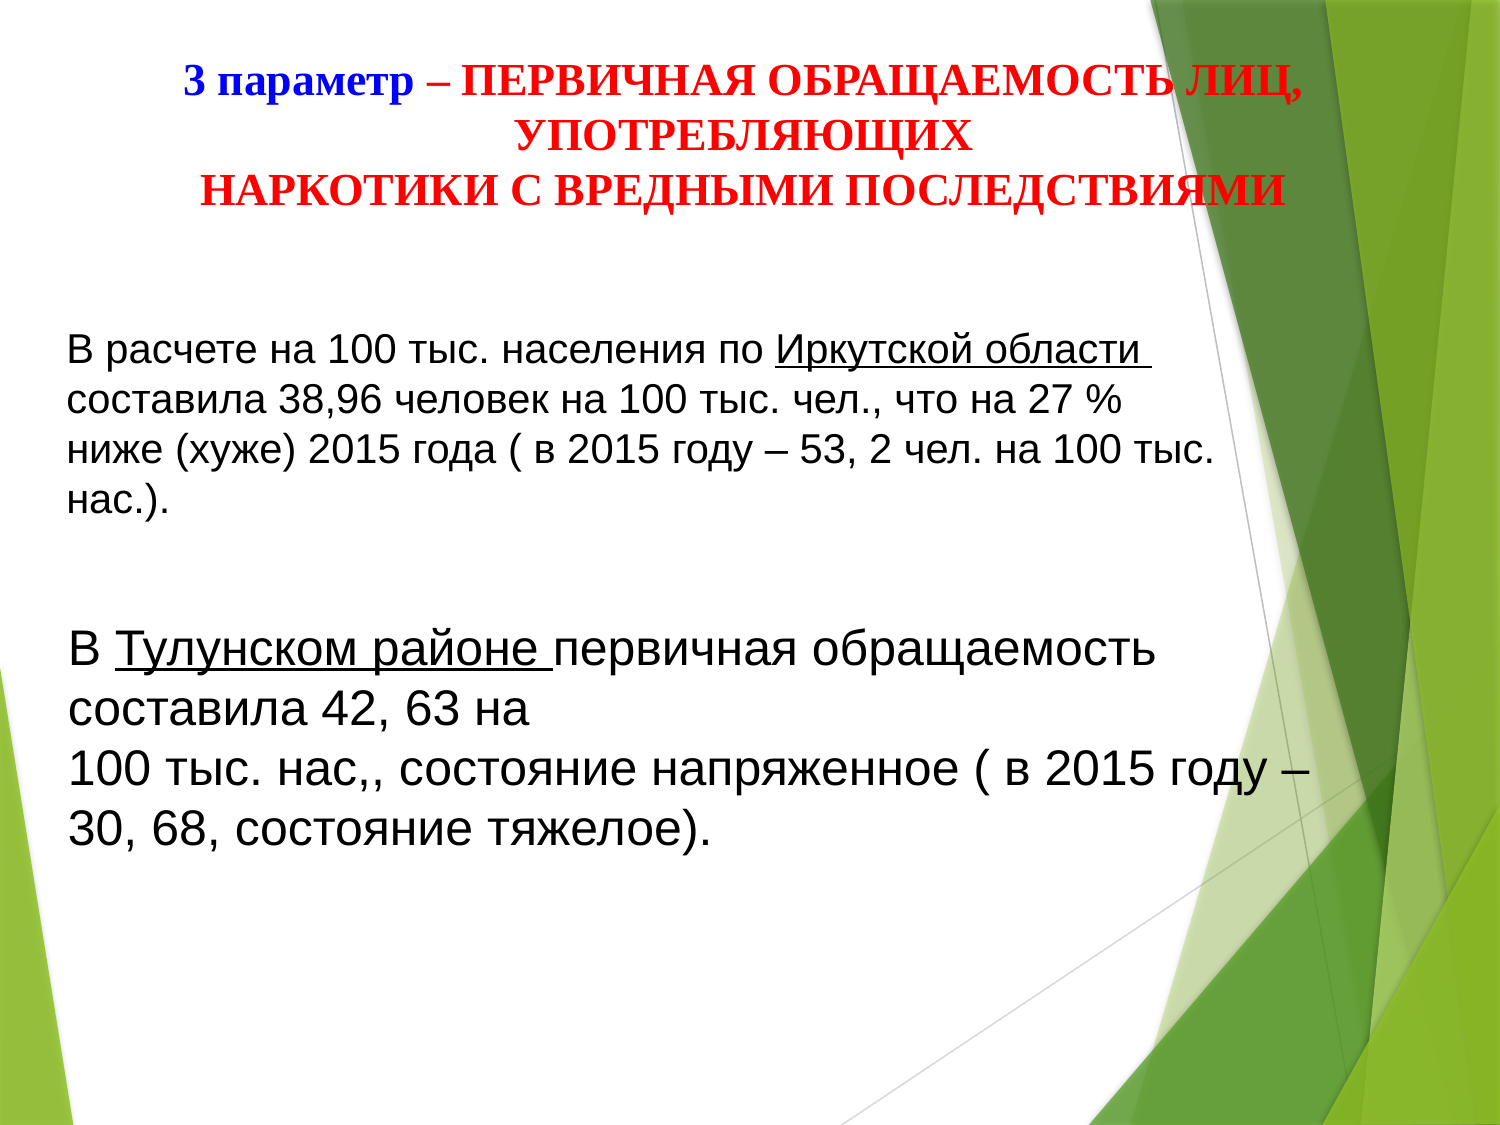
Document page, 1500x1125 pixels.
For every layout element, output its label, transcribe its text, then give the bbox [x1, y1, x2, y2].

text_box 3 параметр – ПЕРВИЧНАЯ ОБРАЩАЕМОСТЬ ЛИЦ, УПОТРЕБЛЯЮЩИХ НАРКОТИКИ С ВРЕДНЫМИ ПОСЛЕДСТВИЯМИ [64, 42, 1423, 222]
text_box В Тулунском районе первичная обращаемость составила 42, 63 на 100 тыс. нас,, состояние напряженное ( в 2015 году – 30, 68, состояние тяжелое). [53, 607, 1390, 1103]
text_box В расчете на 100 тыс. населения по Иркутской области составила 38,96 человек на 100 тыс. чел., что на 27 % ниже (хуже) 2015 года ( в 2015 году – 53, 2 чел. на 100 тыс. нас.). [51, 314, 1231, 530]
